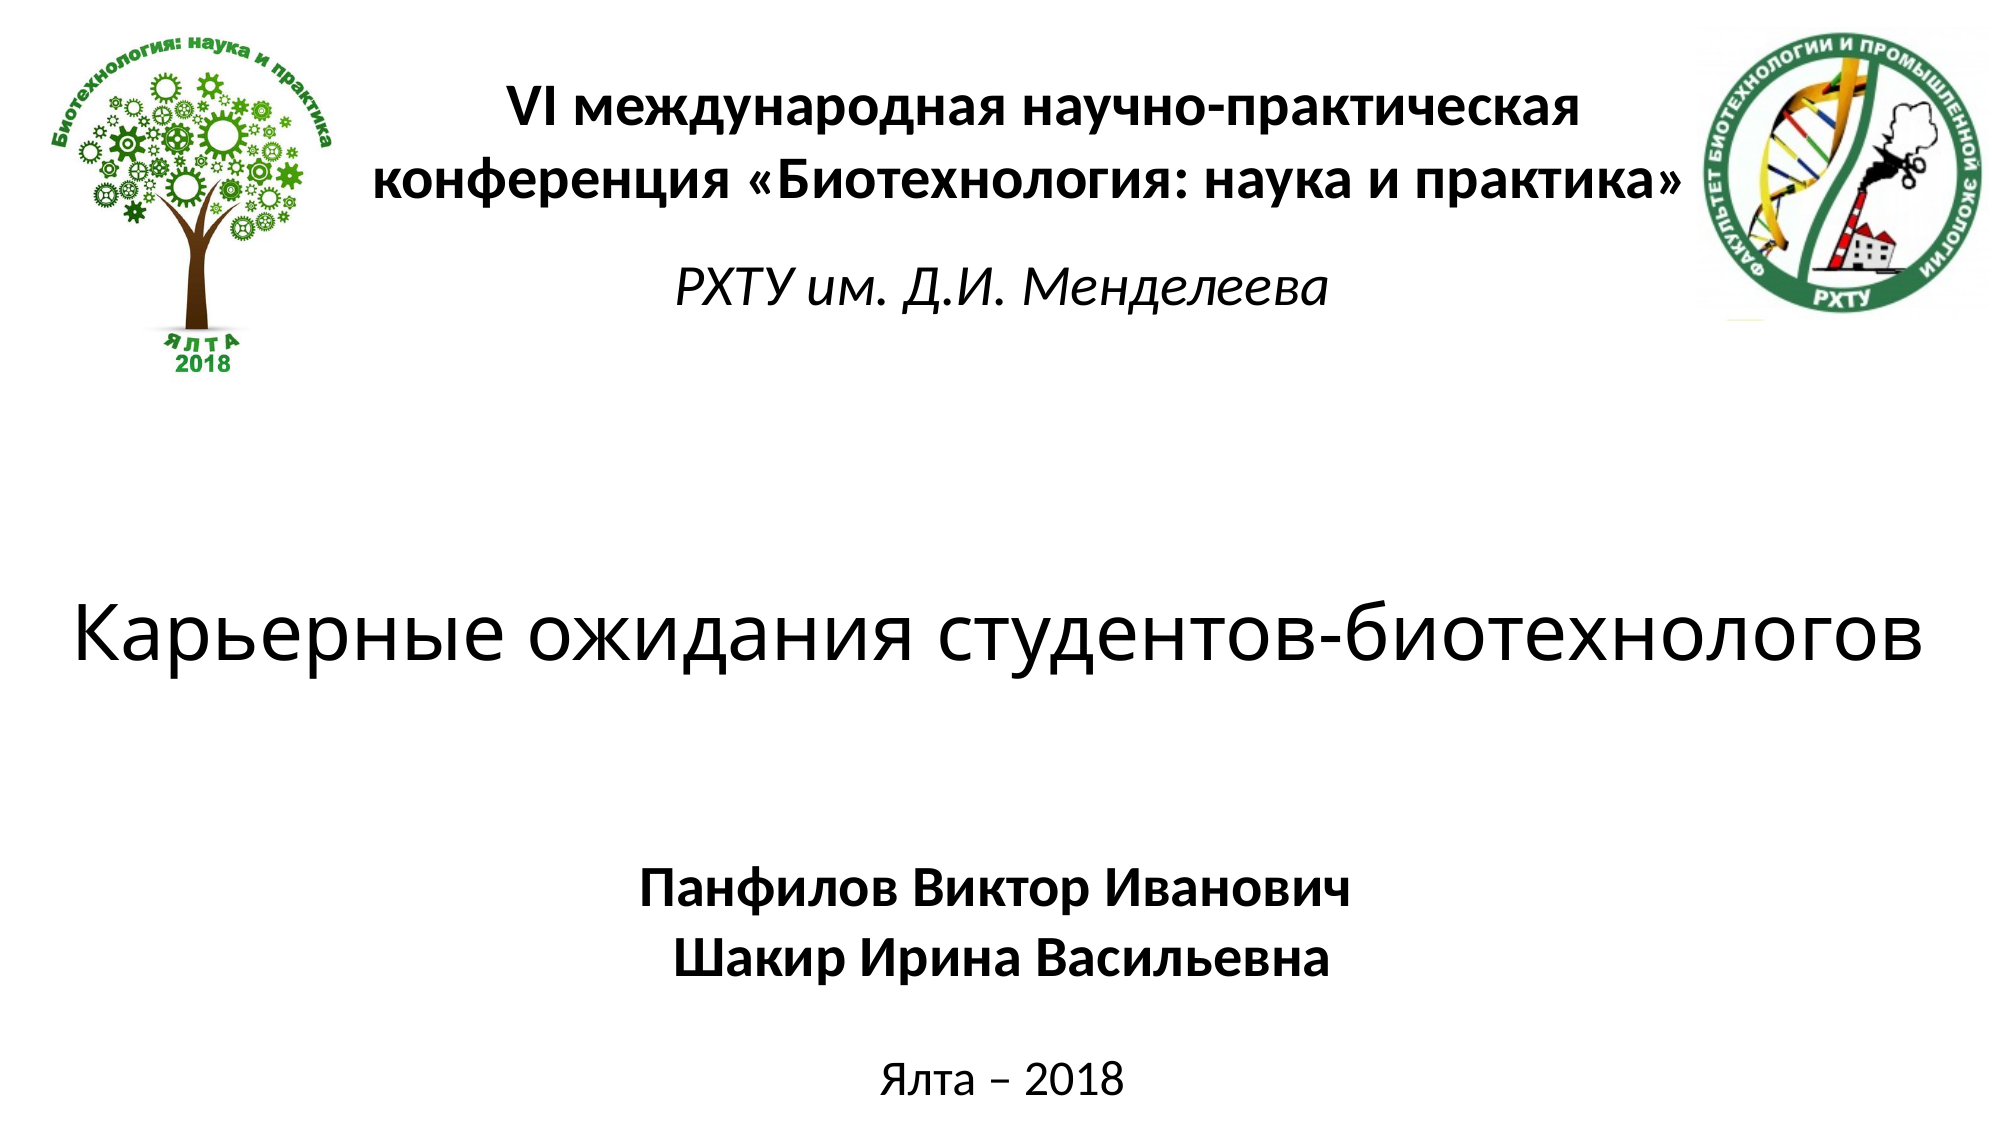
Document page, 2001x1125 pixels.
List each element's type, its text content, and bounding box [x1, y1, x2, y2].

picture [30, 31, 352, 384]
text_box РХТУ им. Д.И. Менделеева [659, 239, 1346, 324]
title Карьерные ожидания студентов-биотехнологов [0, 467, 2000, 685]
text_box VI международная научно-практическая конференция «Биотехнология: наука и практика» [352, 55, 1697, 219]
picture [1697, 27, 1989, 321]
text_box Панфилов Виктор Иванович Шакир Ирина Васильевна [30, 840, 1975, 996]
text_box Ялта – 2018 [865, 1038, 1140, 1114]
